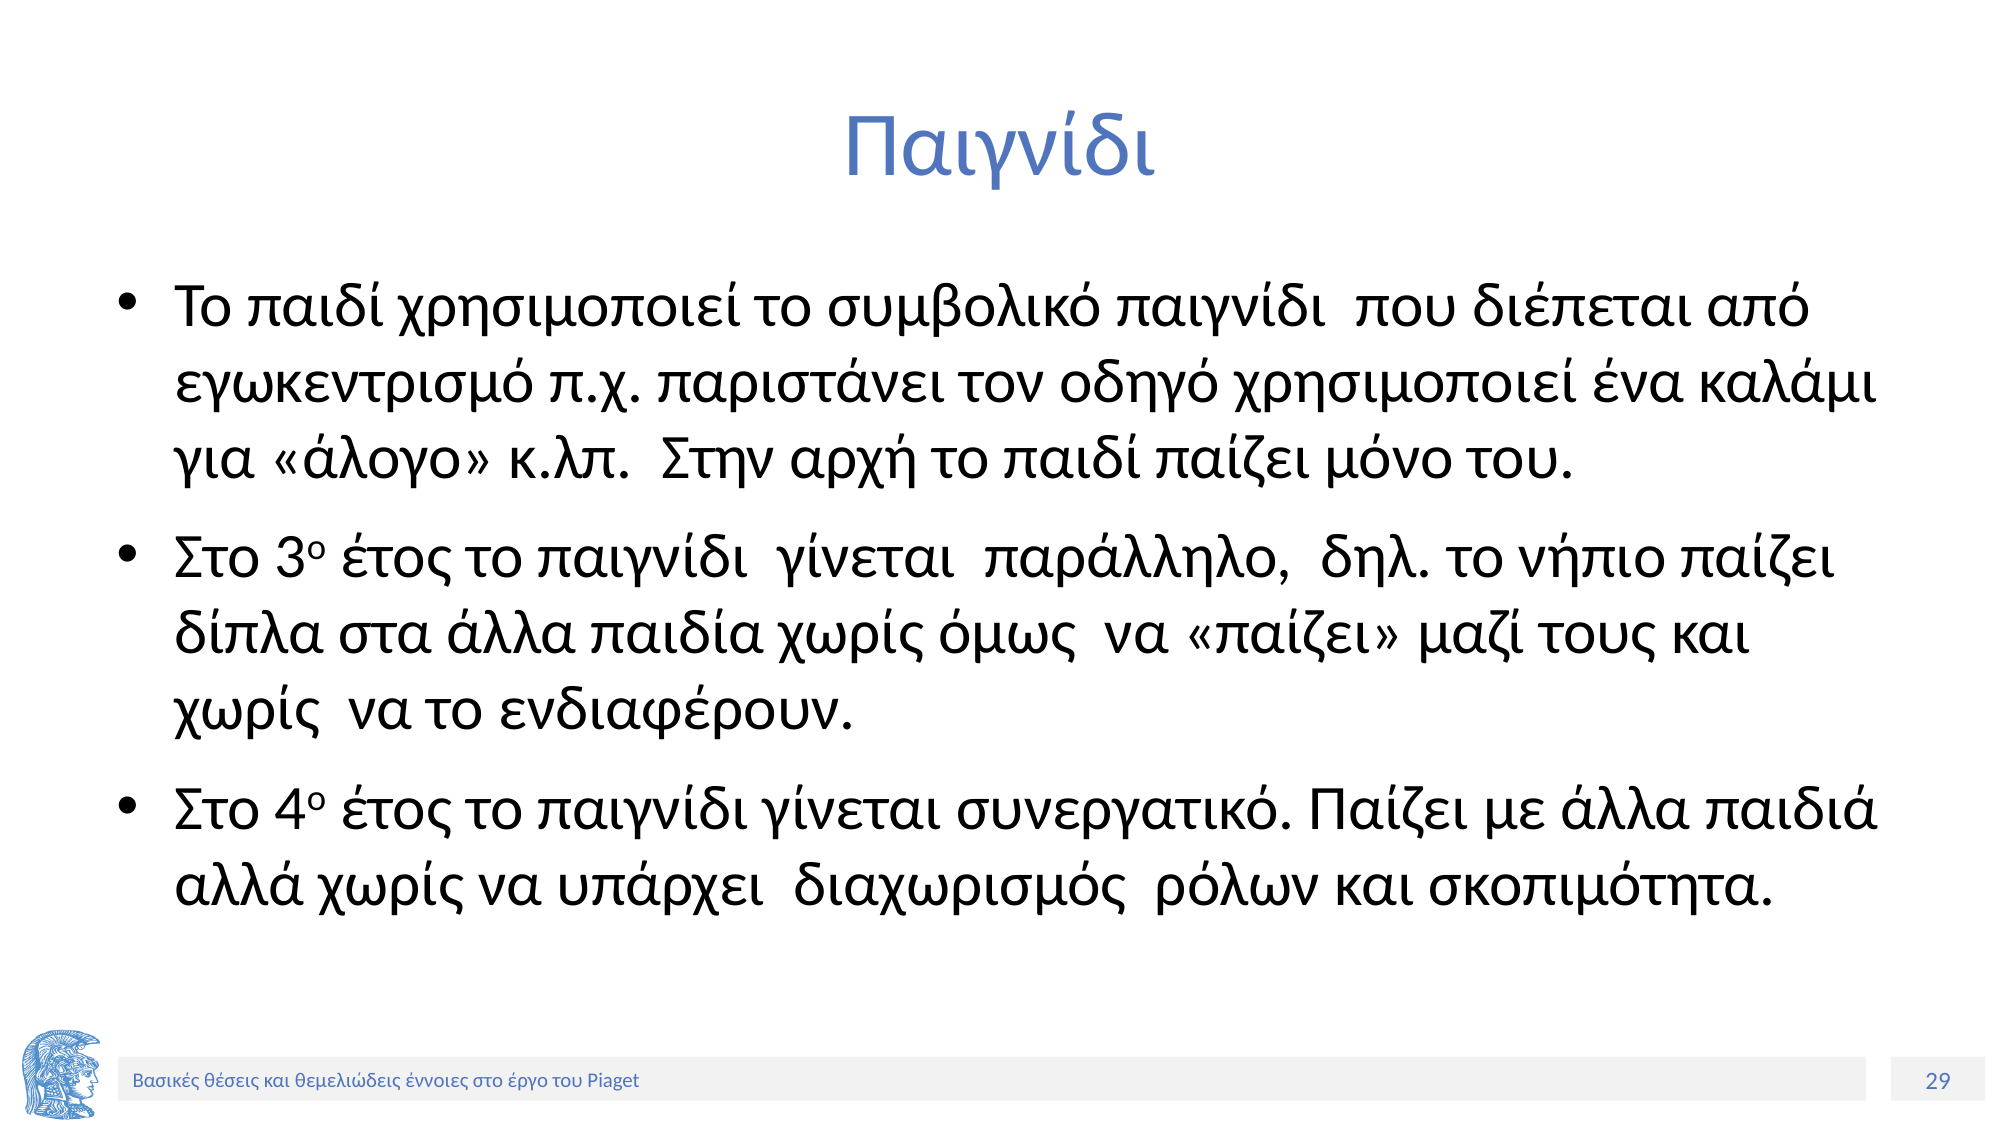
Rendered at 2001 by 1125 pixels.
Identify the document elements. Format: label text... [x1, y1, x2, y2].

picture [12, 1026, 108, 1120]
title Παιγνίδι [99, 45, 1900, 233]
list Το παιδί χρησιμοποιεί το συμβολικό παιγνίδι που διέπεται από εγωκεντρισμό π.χ. παριστάνει τον οδηγό χρησιμοποιεί ένα καλάμι για «άλογο» κ.λπ. Στην αρχή το παιδί παίζει μόνο του. Στο 3ο έτος το παιγνίδι γίνεται παράλληλο, δηλ. το νήπιο παίζει δίπλα στα άλλα παιδία χωρίς όμως να «παίζει» μαζί τους και χωρίς να το ενδιαφέρουν. Στο 4ο έτος το παιγνίδι γίνεται συνεργατικό. Παίζει με άλλα παιδιά αλλά χωρίς να υπάρχει διαχωρισμός ρόλων και σκοπιμότητα. [101, 255, 1902, 998]
